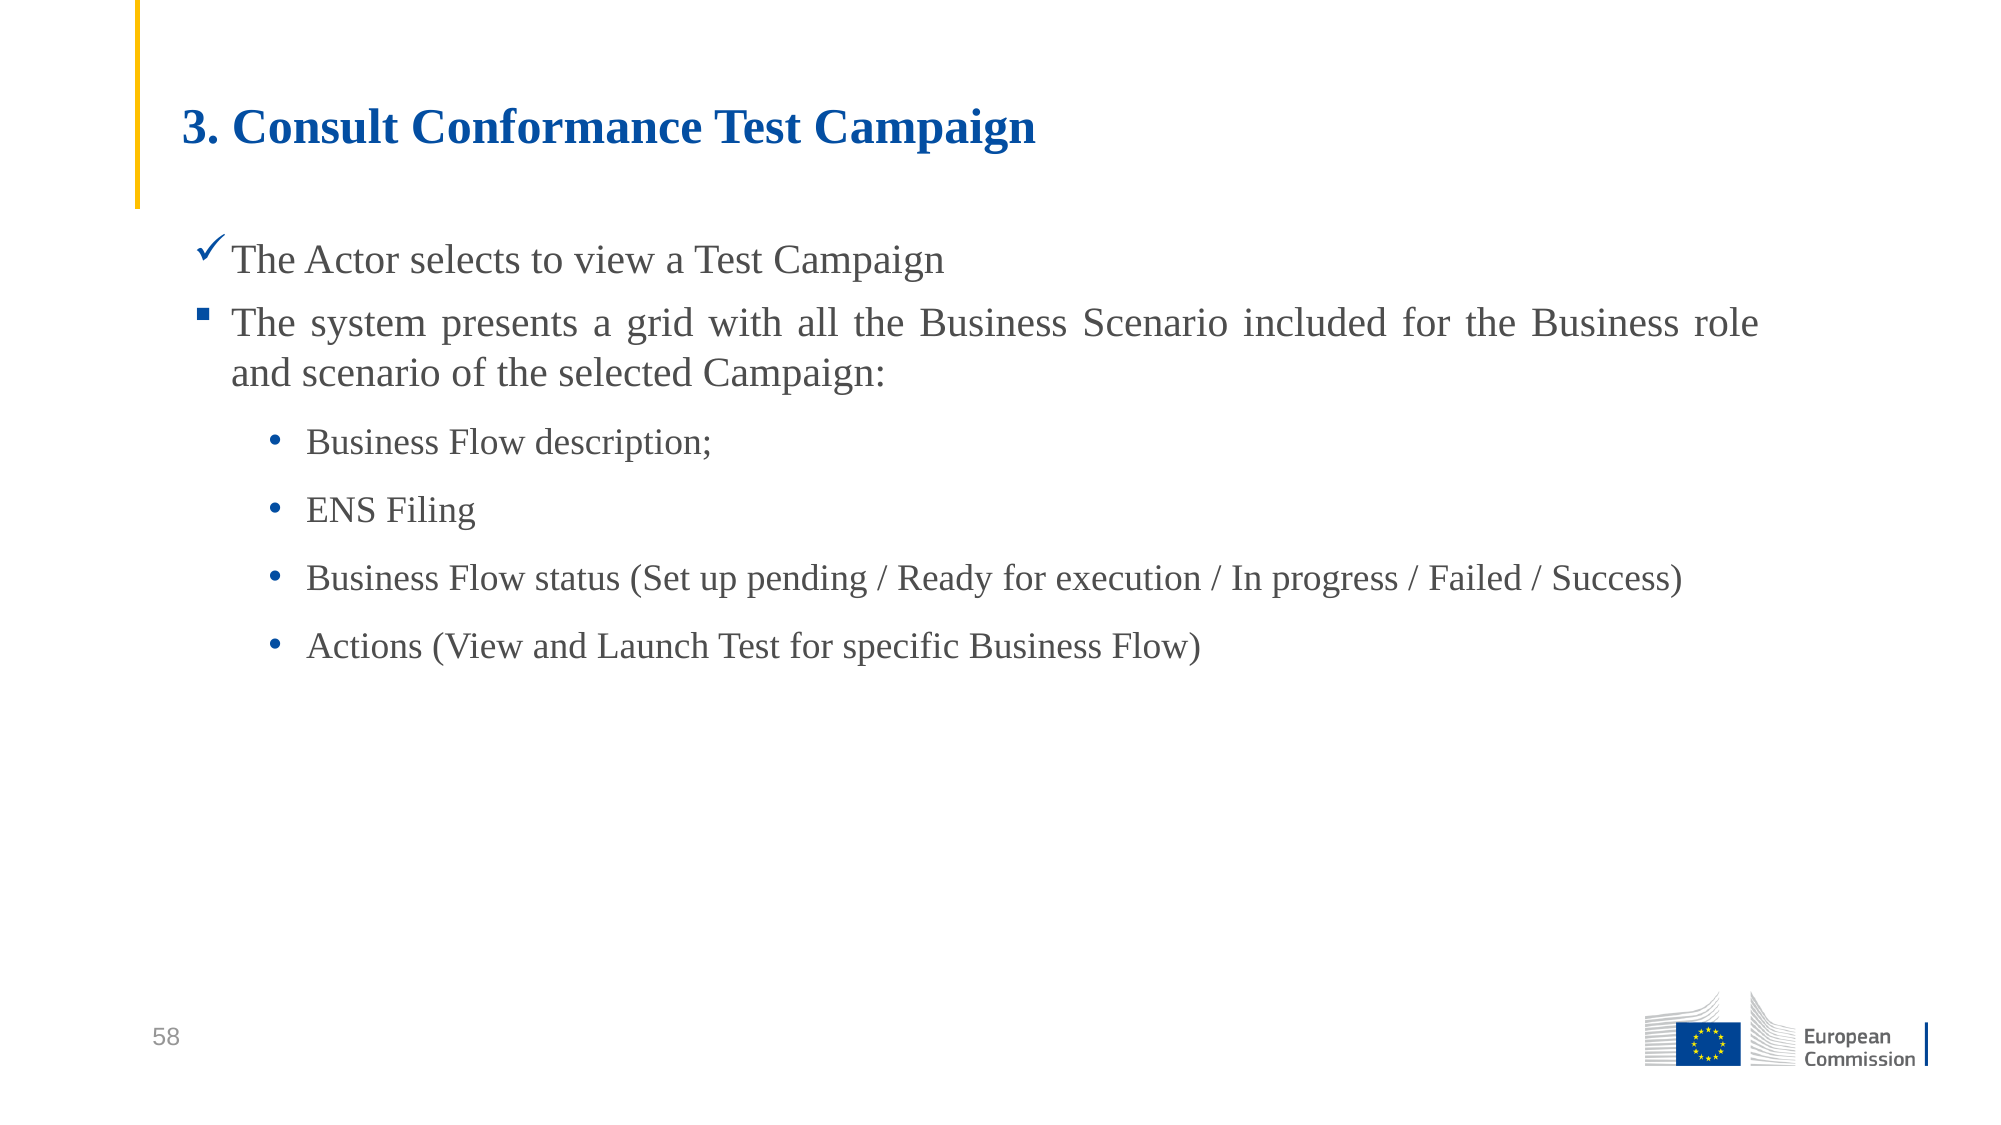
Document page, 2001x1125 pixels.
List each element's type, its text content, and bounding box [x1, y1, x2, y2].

list The Actor selects to view a Test Campaign The system presents a grid with all the Business Scenario included for the Business role and scenario of the selected Campaign: Business Flow description; ENS Filing Business Flow status (Set up pending / Ready for execution / In progress / Failed / Success) Actions (View and Launch Test for specific Business Flow) [178, 224, 1776, 986]
title 3. Consult Conformance Test Campaign [166, 77, 1892, 155]
slide_number 58 [137, 1005, 588, 1066]
picture [1645, 991, 1928, 1066]
